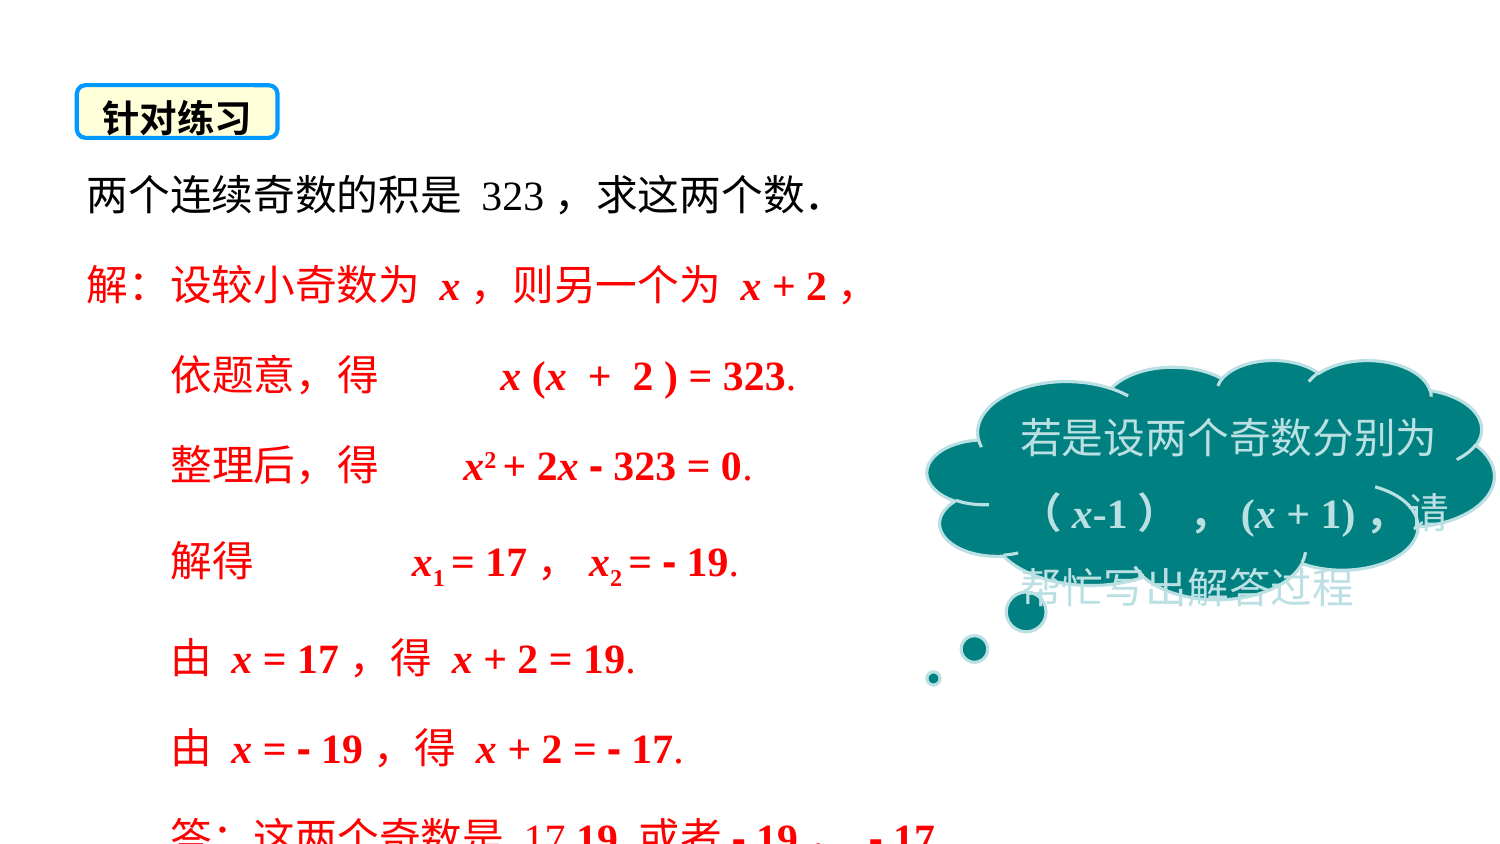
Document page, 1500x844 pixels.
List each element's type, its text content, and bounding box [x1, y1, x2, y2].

text_box 针对练习 [76, 85, 278, 138]
text_box [961, 635, 988, 663]
text_box 两个连续奇数的积是 323，求这两个数． 解：设较小奇数为 x，则另一个为 x + 2， 依题意，得 x (x + 2 ) = 323. 整理后，得 x2 + 2x - 323 = 0. 解得 x1 = 17，x2 = - 19. 由 x = 17，得 x + 2 = 19. 由 x = - 19，得 x + 2 = - 17. 答：这两个奇数是 17,19 或者- 19， - 17. [86, 165, 946, 844]
text_box [926, 671, 941, 686]
text_box [1470, 407, 1495, 512]
text_box [1123, 360, 1423, 379]
text_box [1007, 619, 1045, 632]
text_box 若是设两个奇数分别为 （x-1） ，(x + 1)，请帮忙写出解答过程 [1005, 379, 1470, 619]
text_box [926, 395, 1005, 558]
